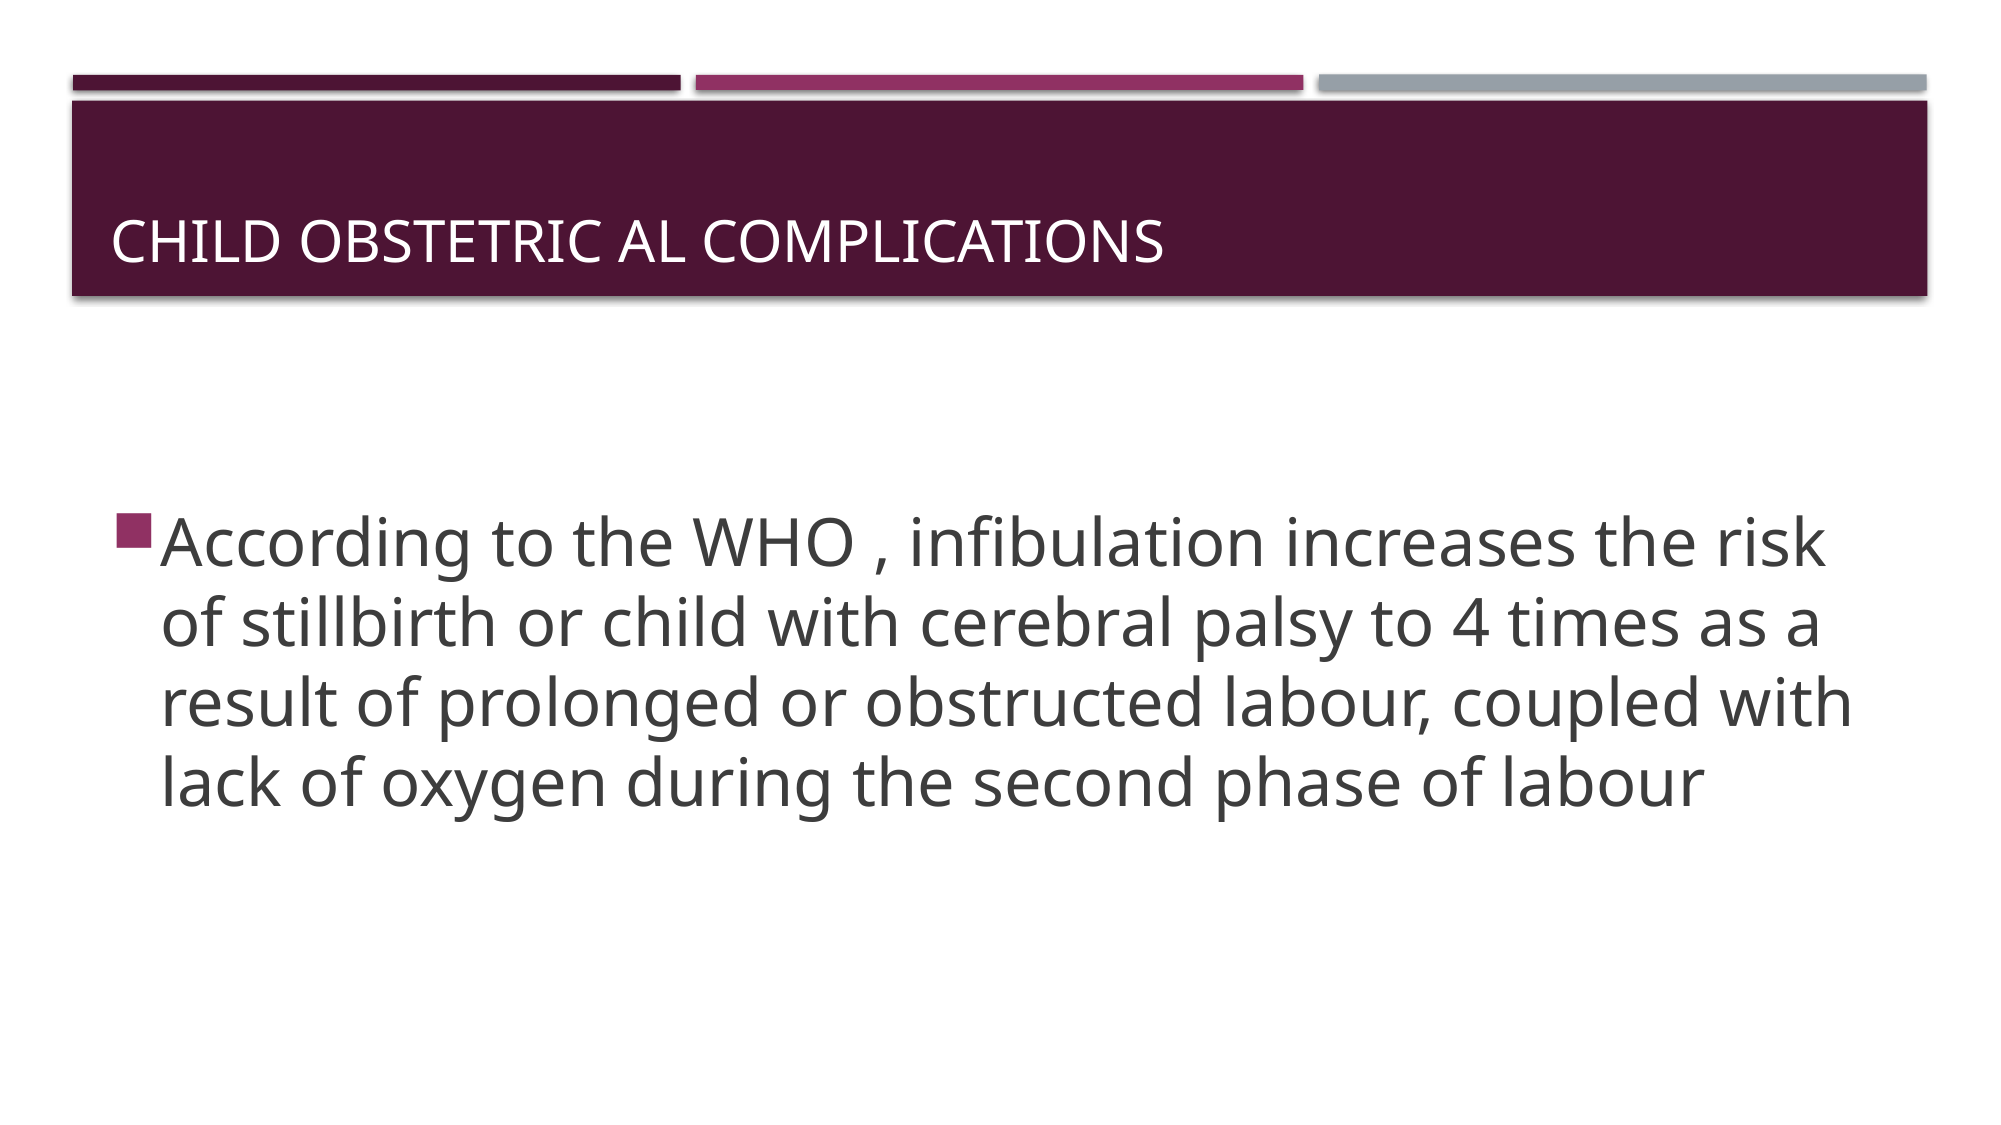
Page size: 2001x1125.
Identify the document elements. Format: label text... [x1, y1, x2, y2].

title Child obstetric Al complications [95, 115, 1905, 282]
list According to the WHO , infibulation increases the risk of stillbirth or child with cerebral palsy to 4 times as a result of prolonged or obstructed labour, coupled with lack of oxygen during the second phase of labour [95, 357, 1905, 962]
